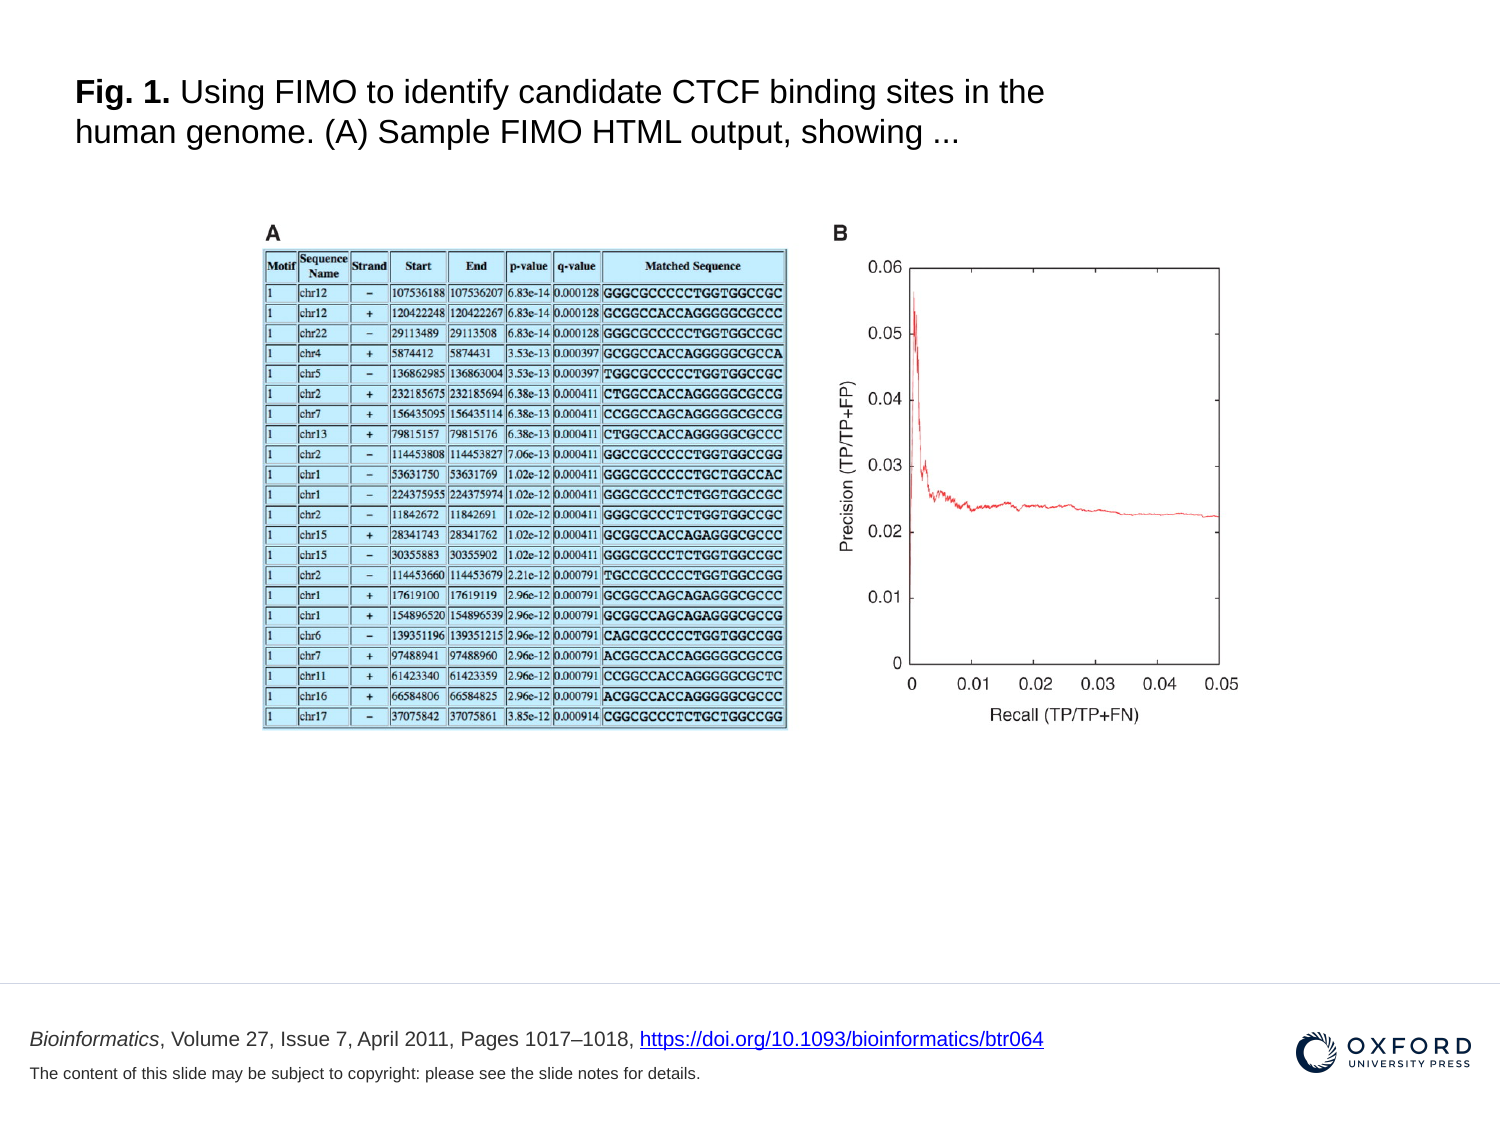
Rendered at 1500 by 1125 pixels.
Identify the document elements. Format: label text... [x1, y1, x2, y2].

picture [1296, 1032, 1471, 1073]
footer Bioinformatics, Volume 27, Issue 7, April 2011, Pages 1017–1018, https://doi.org/10.1093/bioinformatics/btr064 The content of this slide may be subject to copyright: please see the slide notes for details. [0, 983, 1260, 1125]
picture [262, 224, 1238, 731]
title Fig. 1. Using FIMO to identify candidate CTCF binding sites in the human genome. (A) Sample FIMO HTML output, showing ... [75, 69, 1078, 171]
